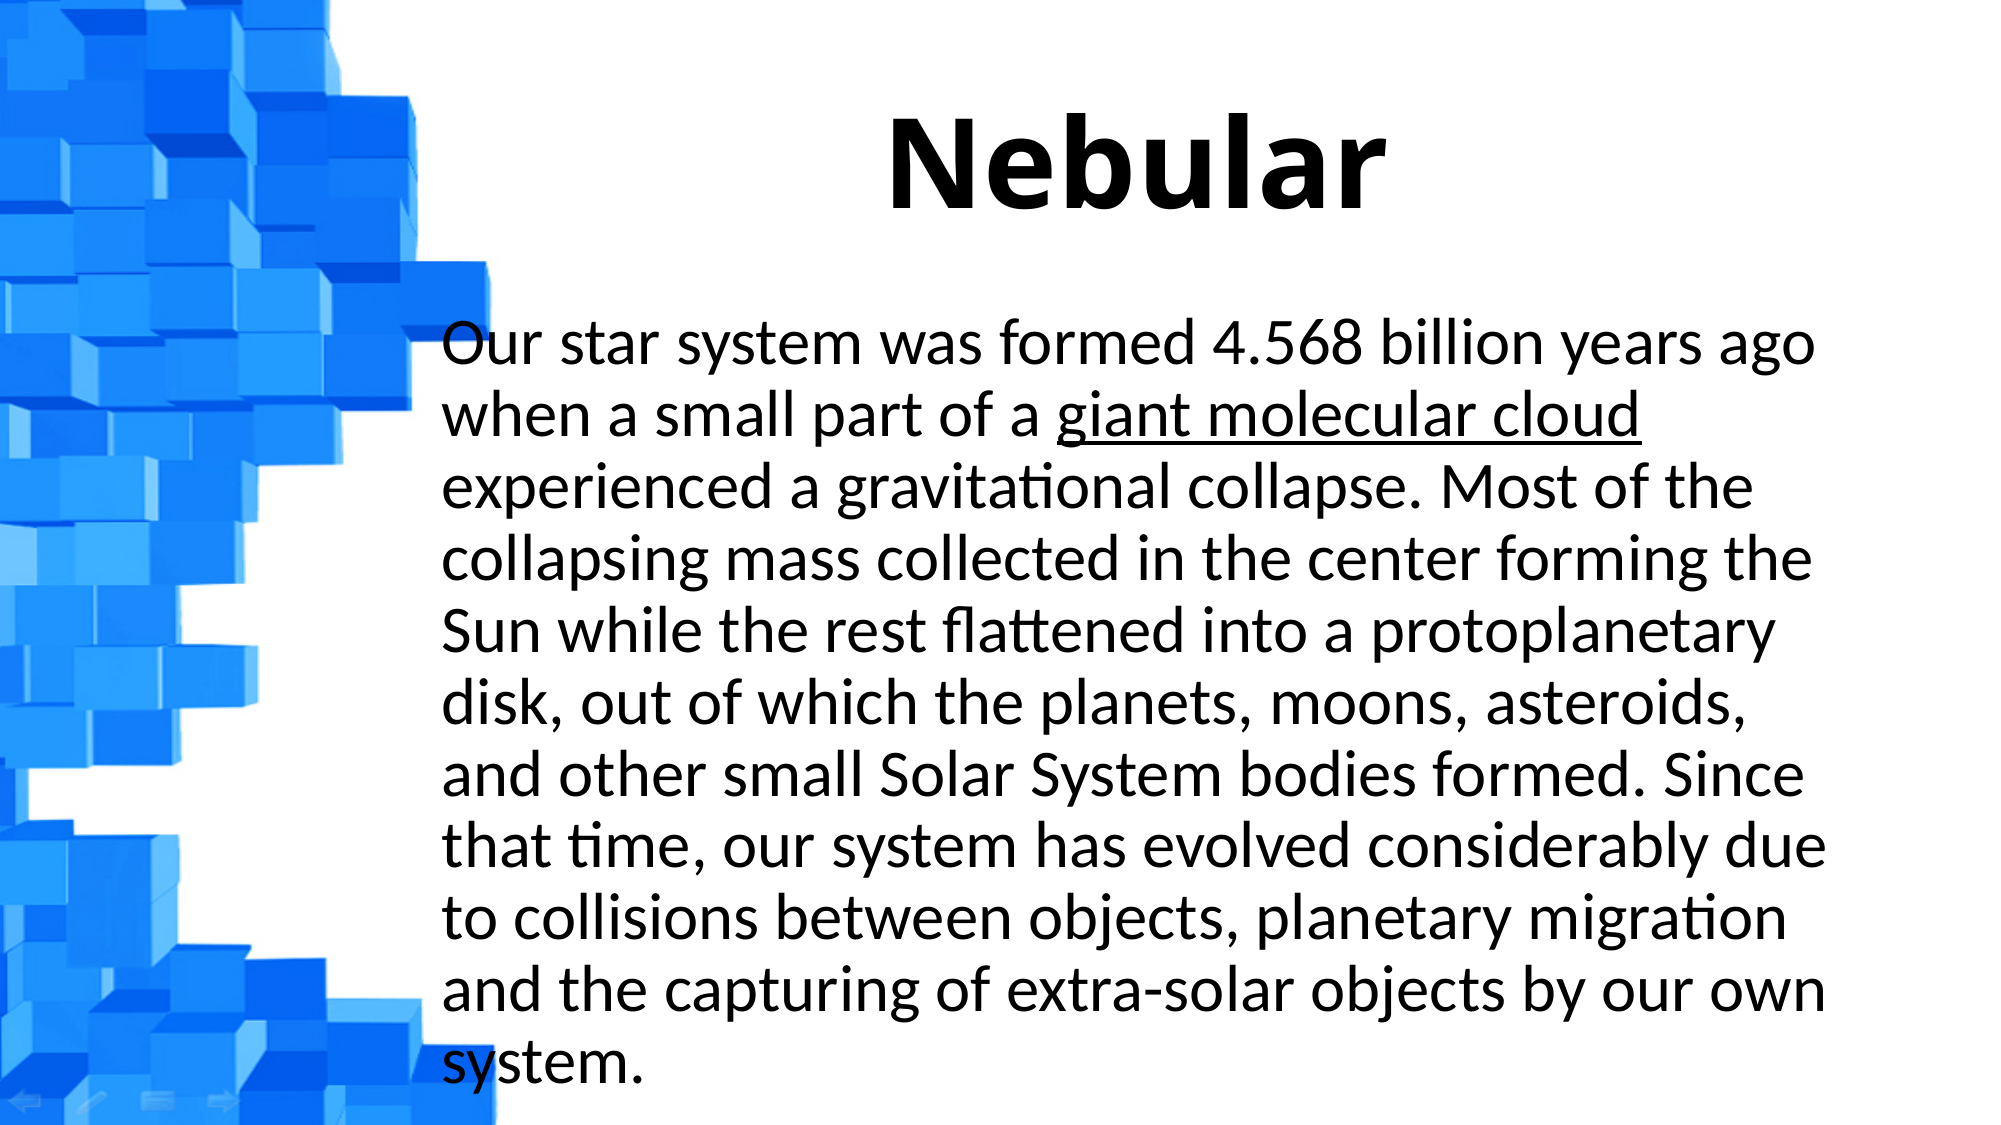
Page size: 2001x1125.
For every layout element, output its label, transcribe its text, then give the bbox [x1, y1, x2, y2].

picture [0, 0, 2001, 1125]
list Our star system was formed 4.568 billion years ago when a small part of a giant molecular cloud experienced a gravitational collapse. Most of the collapsing mass collected in the center forming the Sun while the rest flattened into a protoplanetary disk, out of which the planets, moons, asteroids, and other small Solar System bodies formed. Since that time, our system has evolved considerably due to collisions between objects, planetary migration and the capturing of extra-solar objects by our own system. [426, 299, 1863, 1071]
title Nebular [273, 59, 1999, 278]
